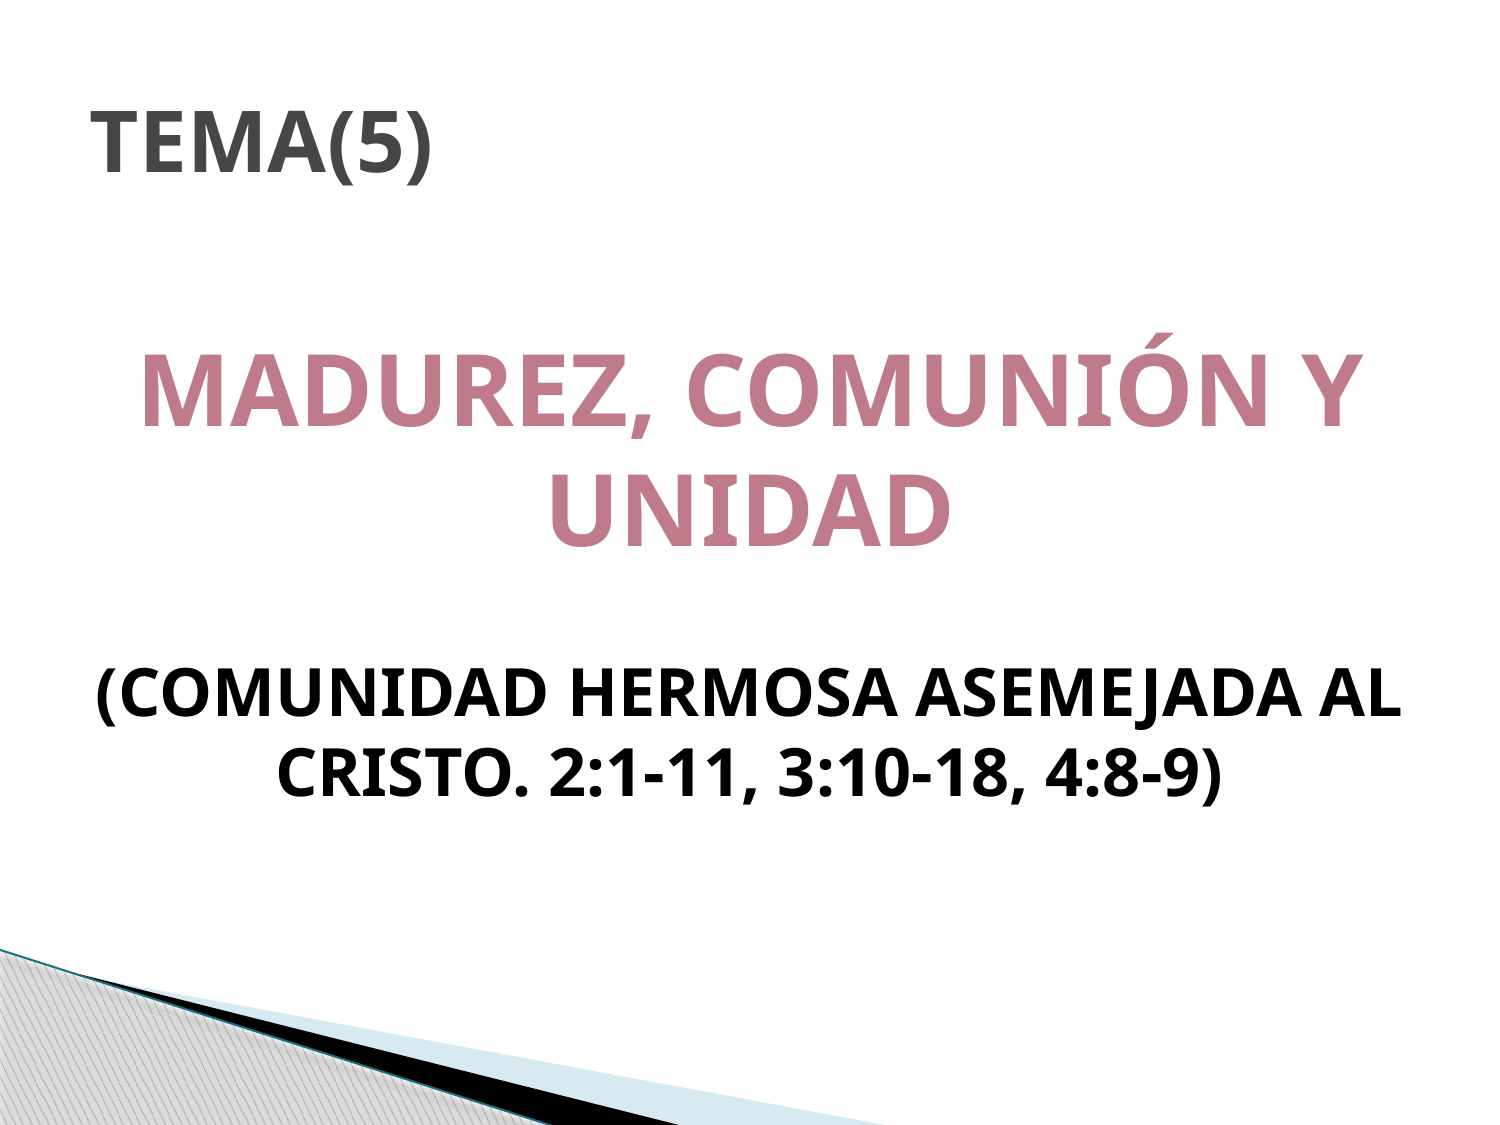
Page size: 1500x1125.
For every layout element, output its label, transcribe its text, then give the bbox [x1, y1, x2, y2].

title TEMA(5) [75, 45, 1425, 233]
list MADUREZ, COMUNIÓN Y UNIDAD (COMUNIDAD HERMOSA ASEMEJADA AL CRISTO. 2:1-11, 3:10-18, 4:8-9) [75, 243, 1425, 986]
